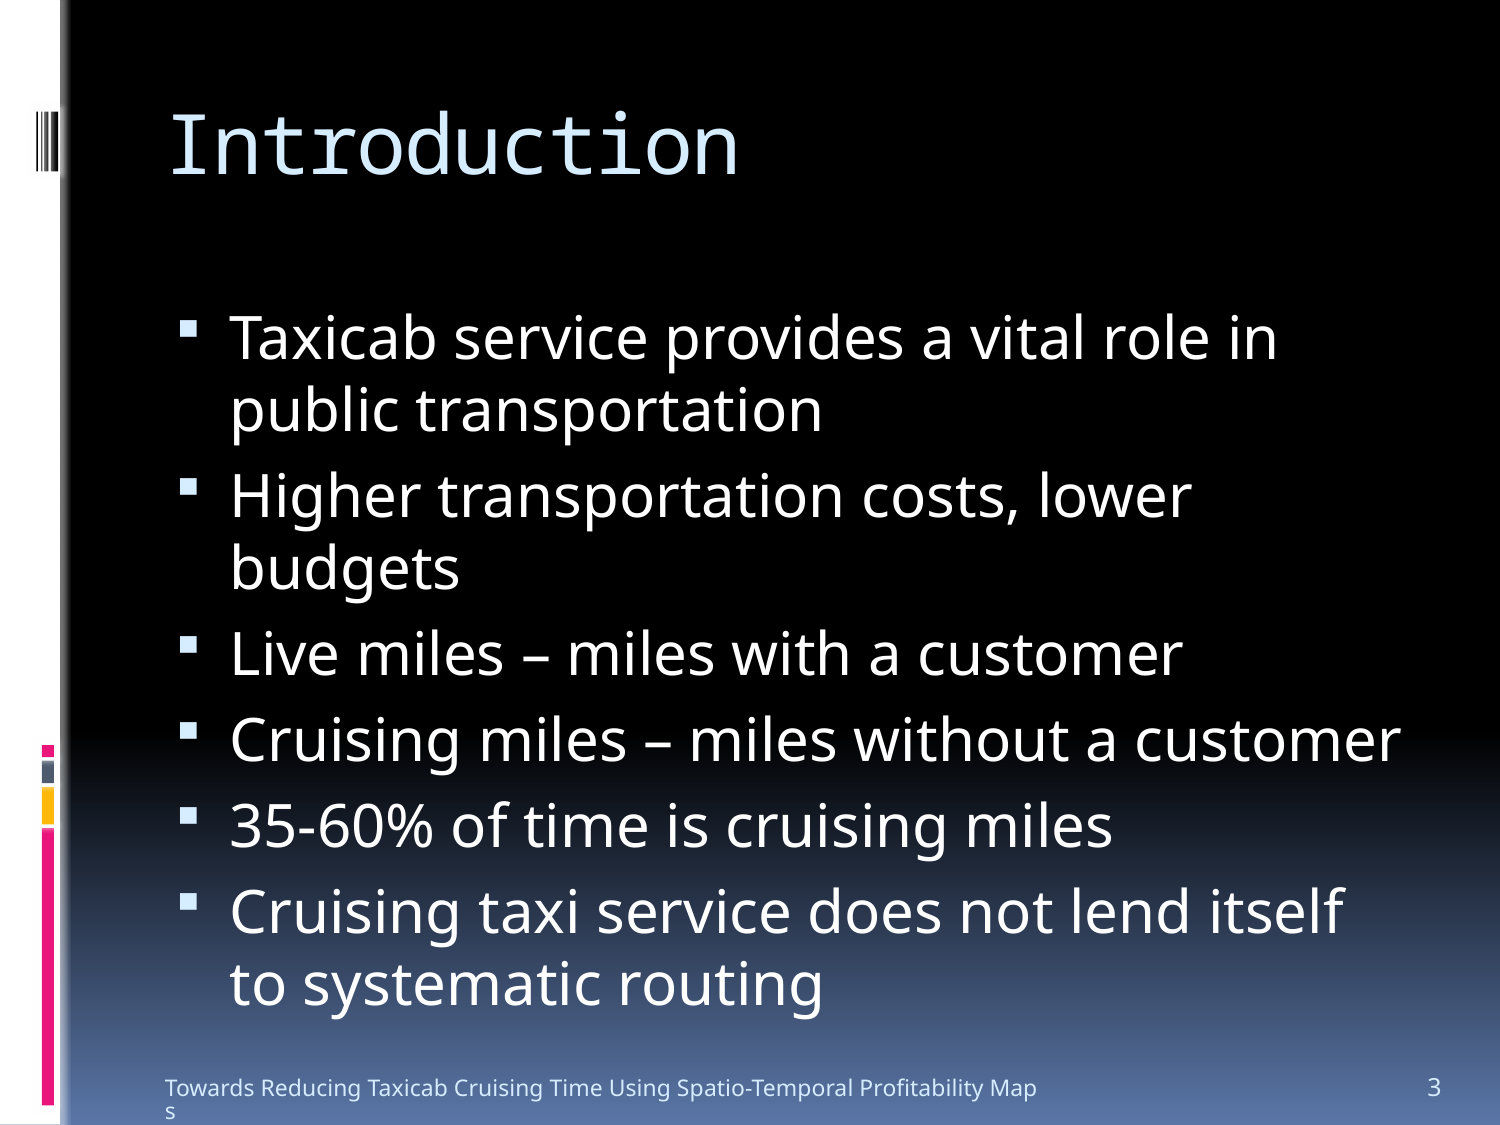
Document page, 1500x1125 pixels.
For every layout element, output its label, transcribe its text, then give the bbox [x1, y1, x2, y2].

footer Towards Reducing Taxicab Cruising Time Using Spatio-Temporal Profitability Maps [150, 1052, 1063, 1113]
list Taxicab service provides a vital role in public transportation Higher transportation costs, lower budgets Live miles – miles with a customer Cruising miles – miles without a customer 35-60% of time is cruising miles Cruising taxi service does not lend itself to systematic routing [150, 292, 1425, 1043]
slide_number 3 [1412, 1052, 1488, 1113]
title Introduction [150, 83, 1425, 234]
